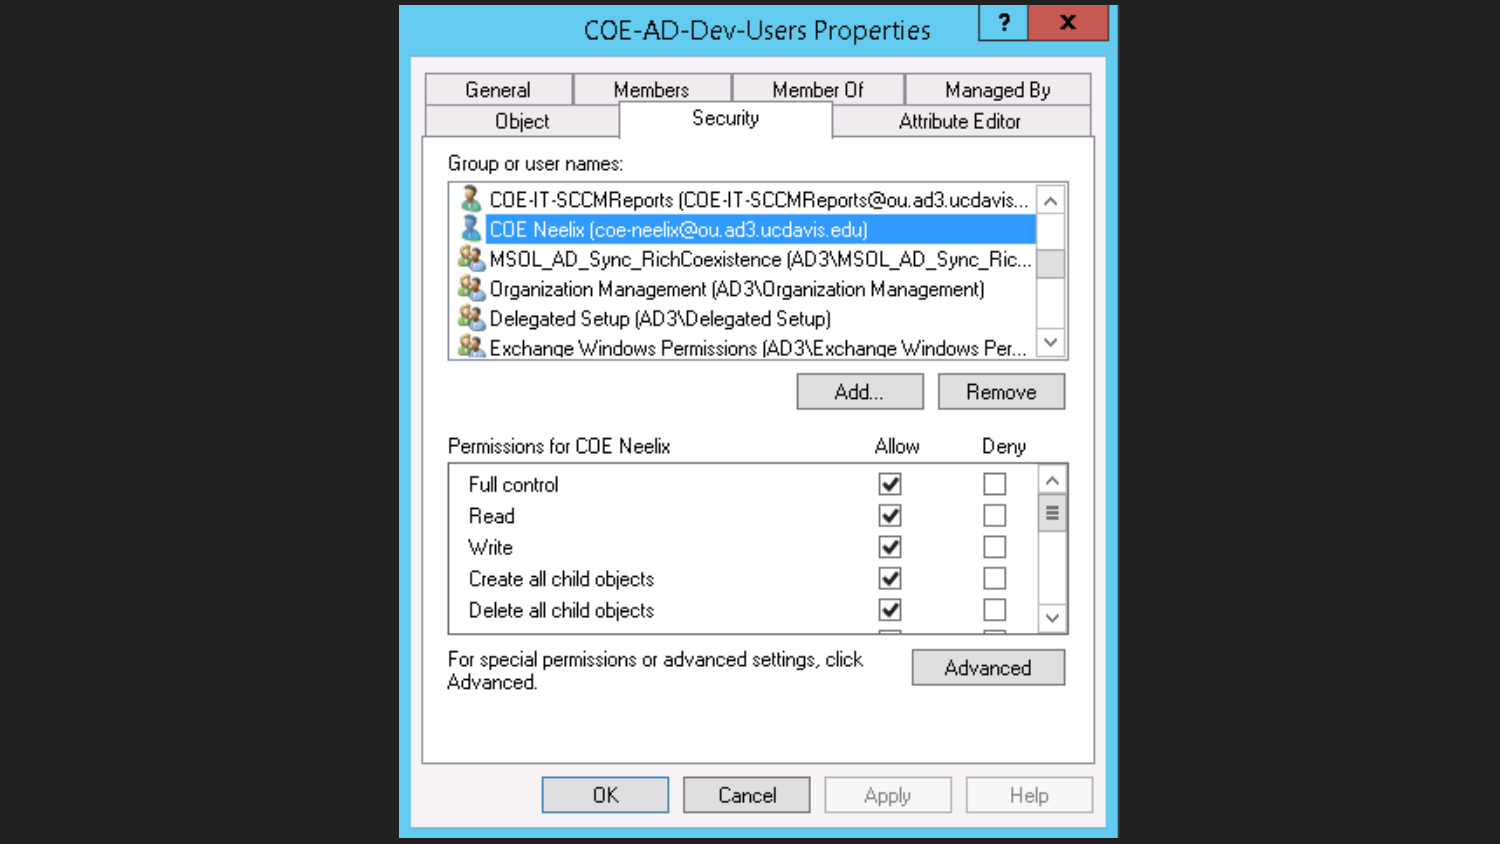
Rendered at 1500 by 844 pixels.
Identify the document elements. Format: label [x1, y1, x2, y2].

picture [399, 5, 1121, 839]
